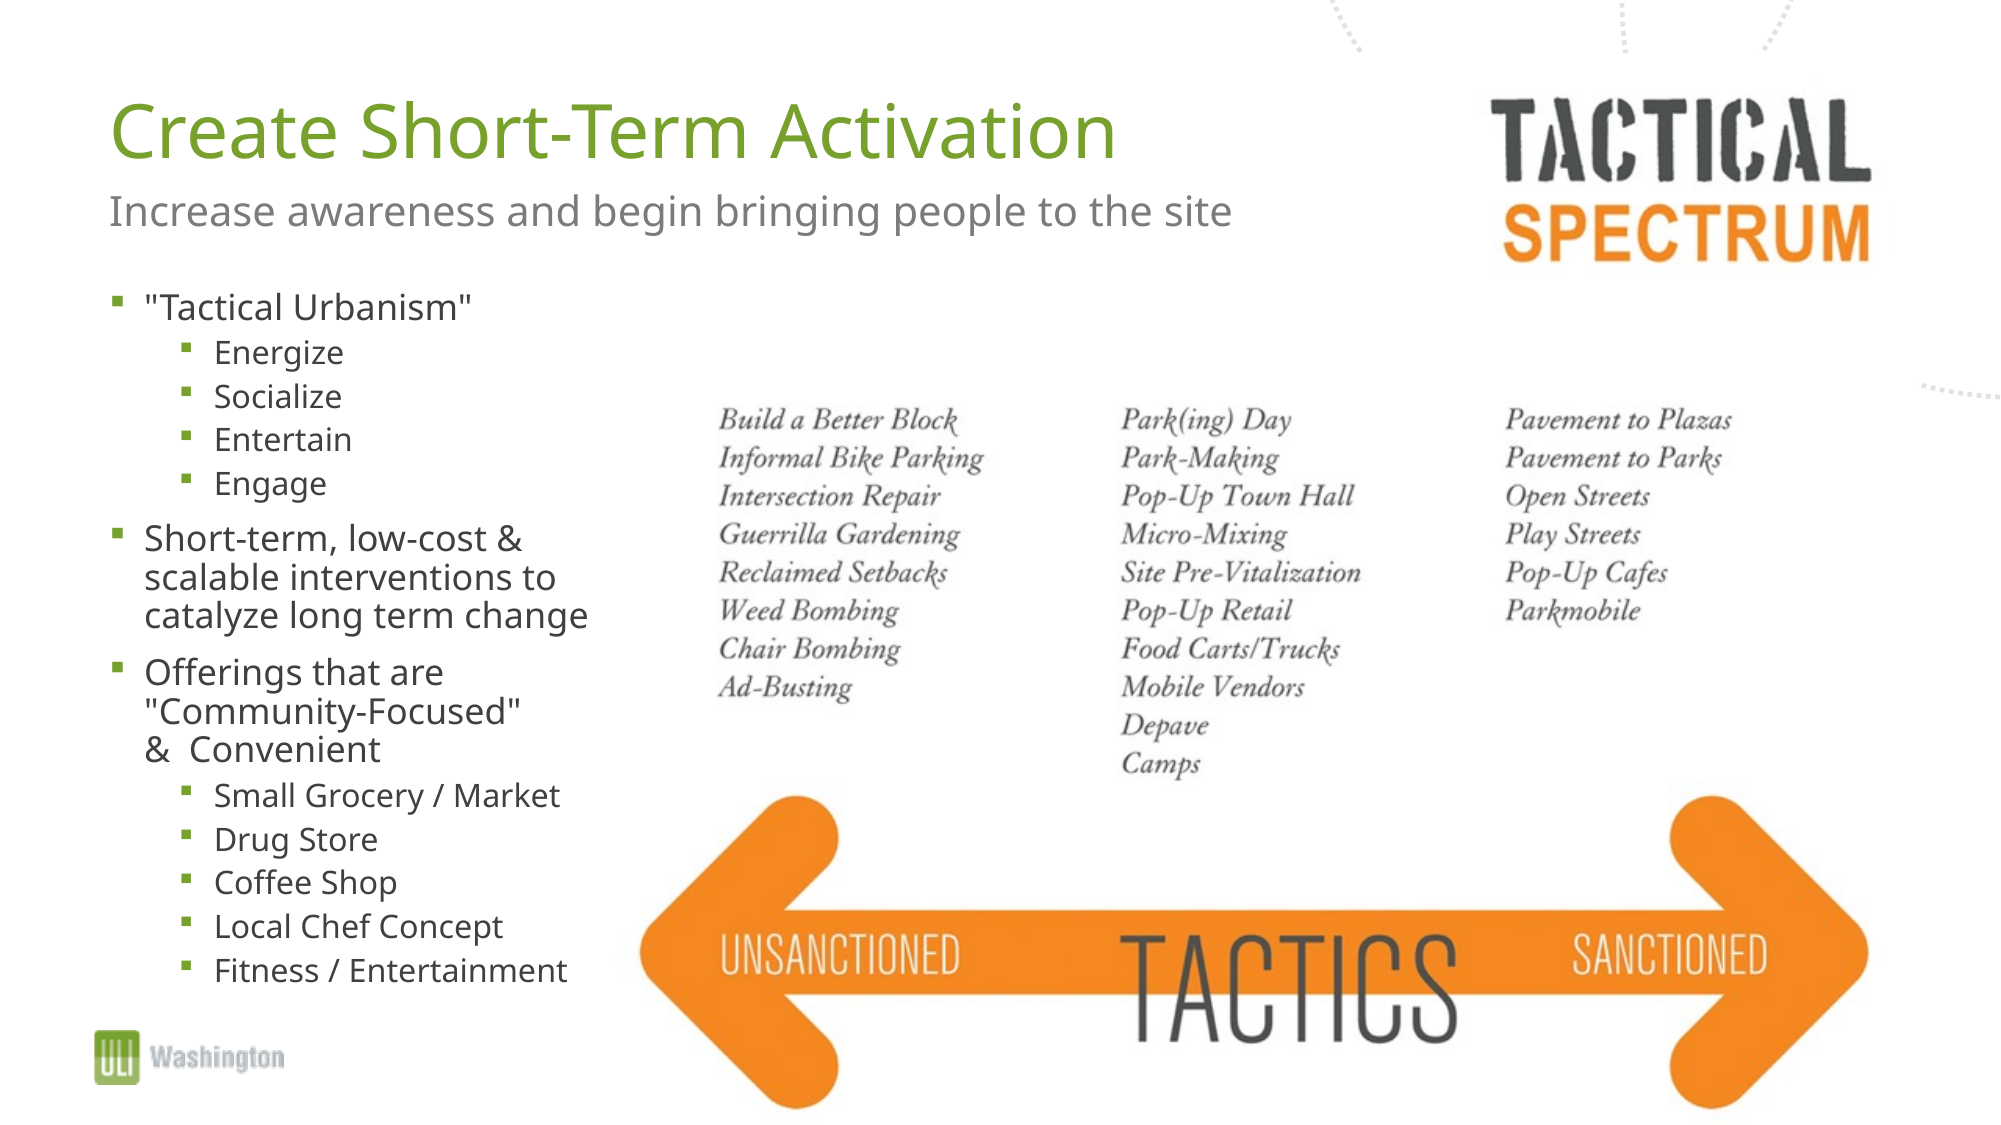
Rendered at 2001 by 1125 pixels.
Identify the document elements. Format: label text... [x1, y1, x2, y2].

list Increase awareness and begin bringing people to the site [94, 182, 592, 279]
picture [592, 53, 1917, 1125]
picture [94, 1030, 284, 1085]
list "Tactical Urbanism" Energize Socialize Entertain Engage Short-term, low-cost & scalable interventions to catalyze long term change Offerings that are "Community-Focused" & Convenient Small Grocery / Market Drug Store Coffee Shop Local Chef Concept Fitness / Entertainment [94, 281, 592, 1000]
title Create Short-Term Activation [94, 59, 592, 182]
